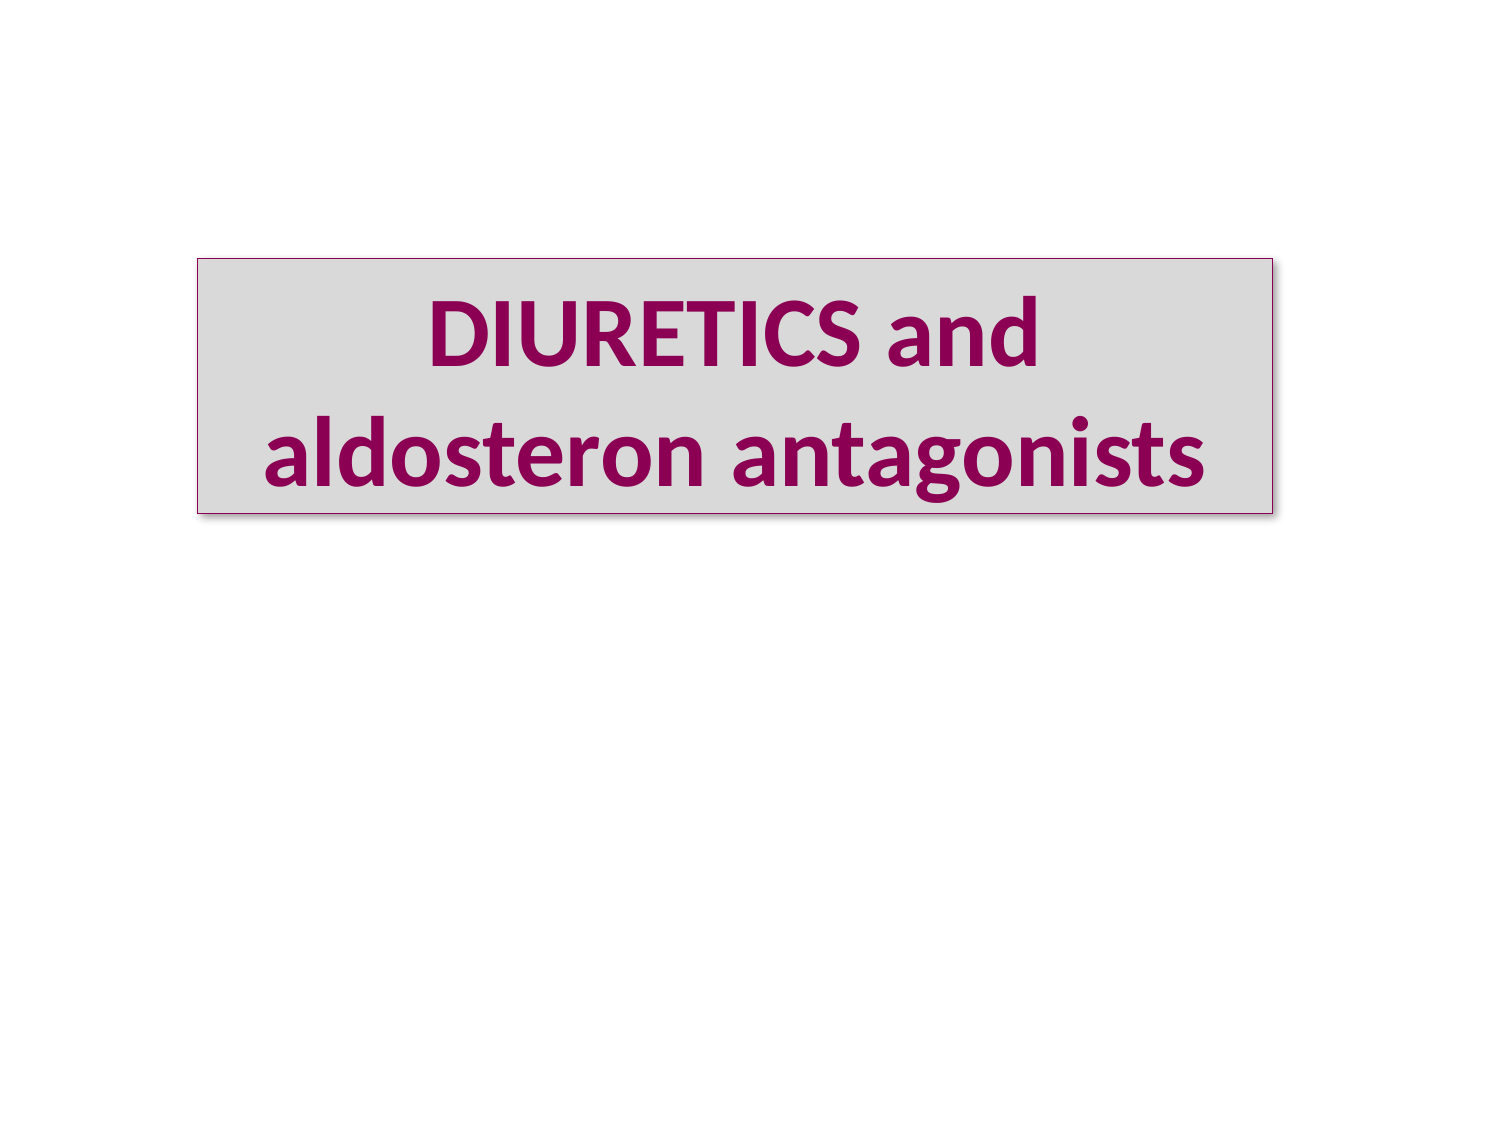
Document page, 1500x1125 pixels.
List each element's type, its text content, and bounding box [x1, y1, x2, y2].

text_box DIURETICS and aldosteron antagonists [197, 258, 1273, 514]
